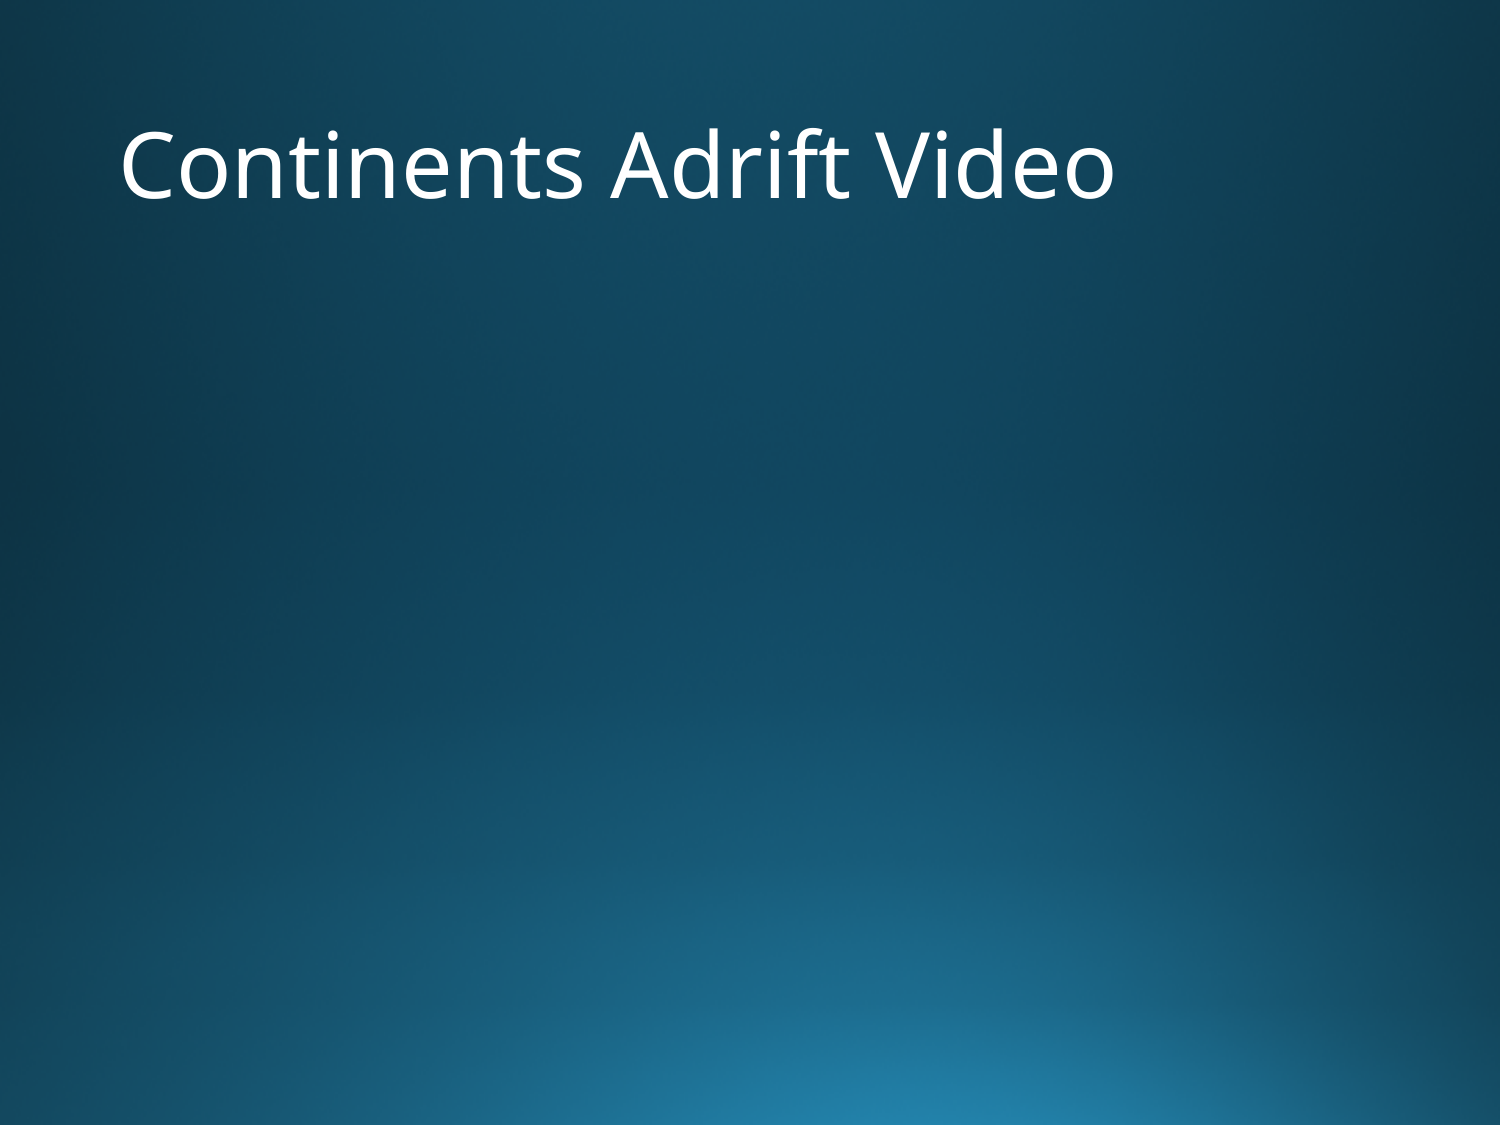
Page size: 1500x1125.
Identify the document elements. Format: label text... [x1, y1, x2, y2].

picture [0, 0, 1500, 1125]
title Continents Adrift Video [103, 59, 1397, 278]
